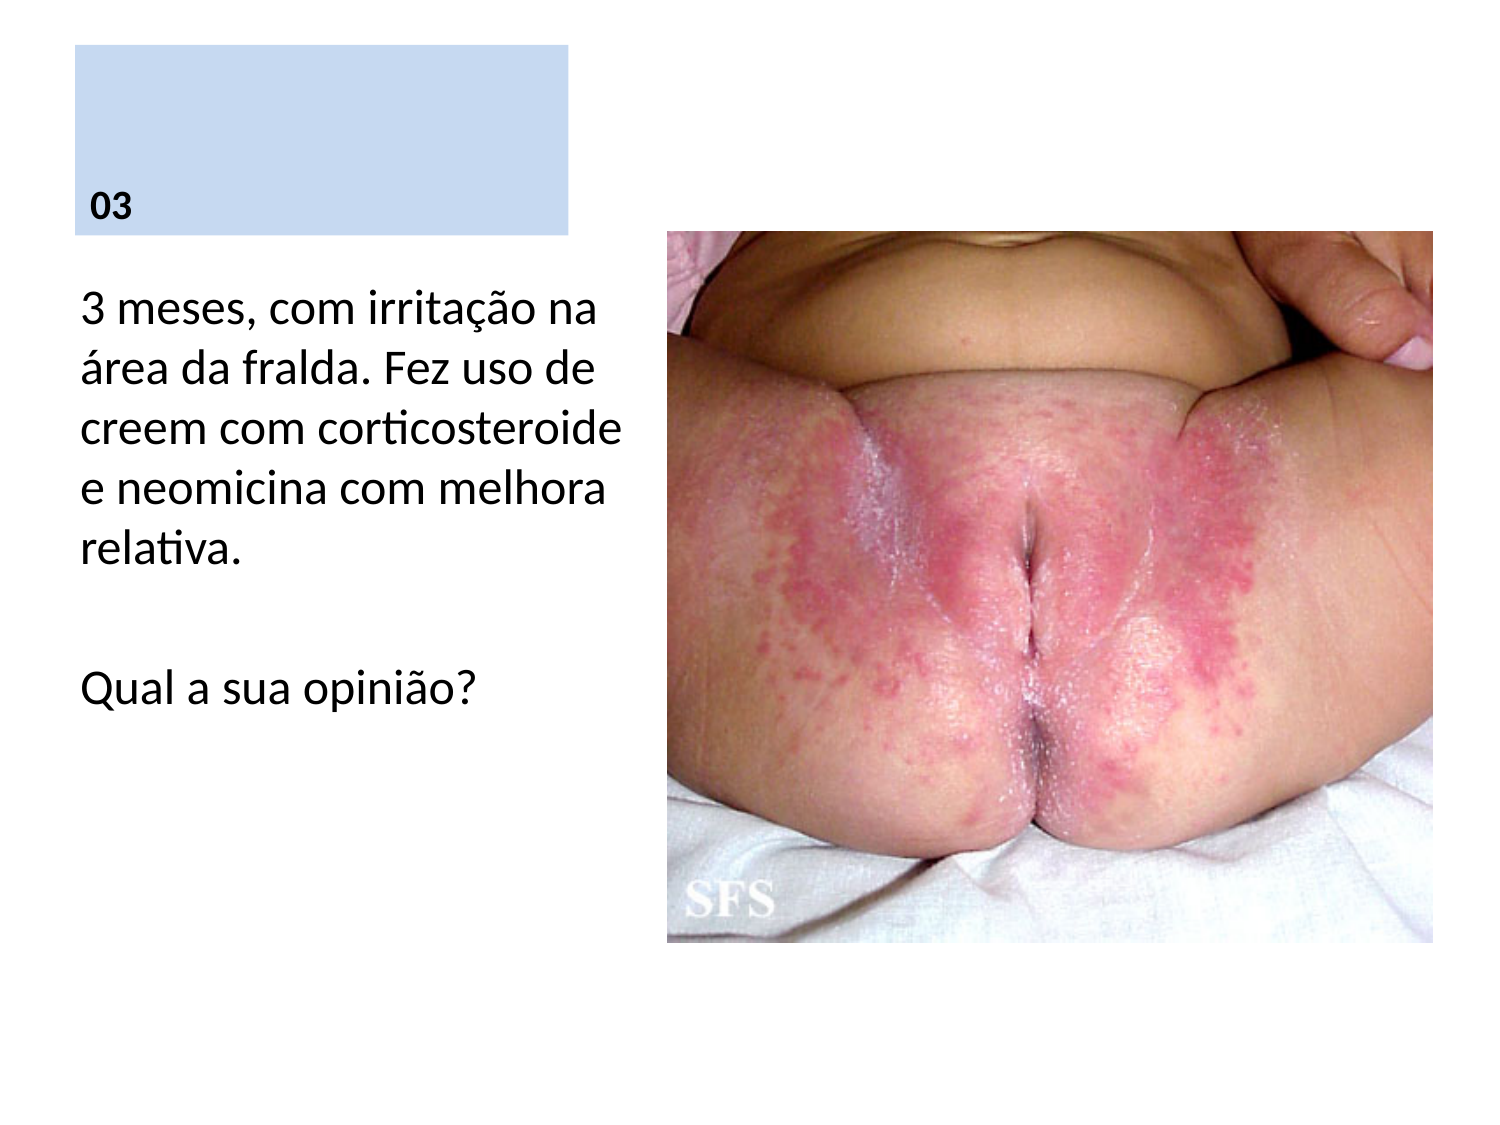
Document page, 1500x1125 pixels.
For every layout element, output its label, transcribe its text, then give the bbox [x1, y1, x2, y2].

list 3 meses, com irritação na área da fralda. Fez uso de creem com corticosteroide e neomicina com melhora relativa. Qual a sua opinião? [64, 267, 646, 1037]
title 03 [75, 44, 569, 236]
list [666, 231, 1433, 943]
